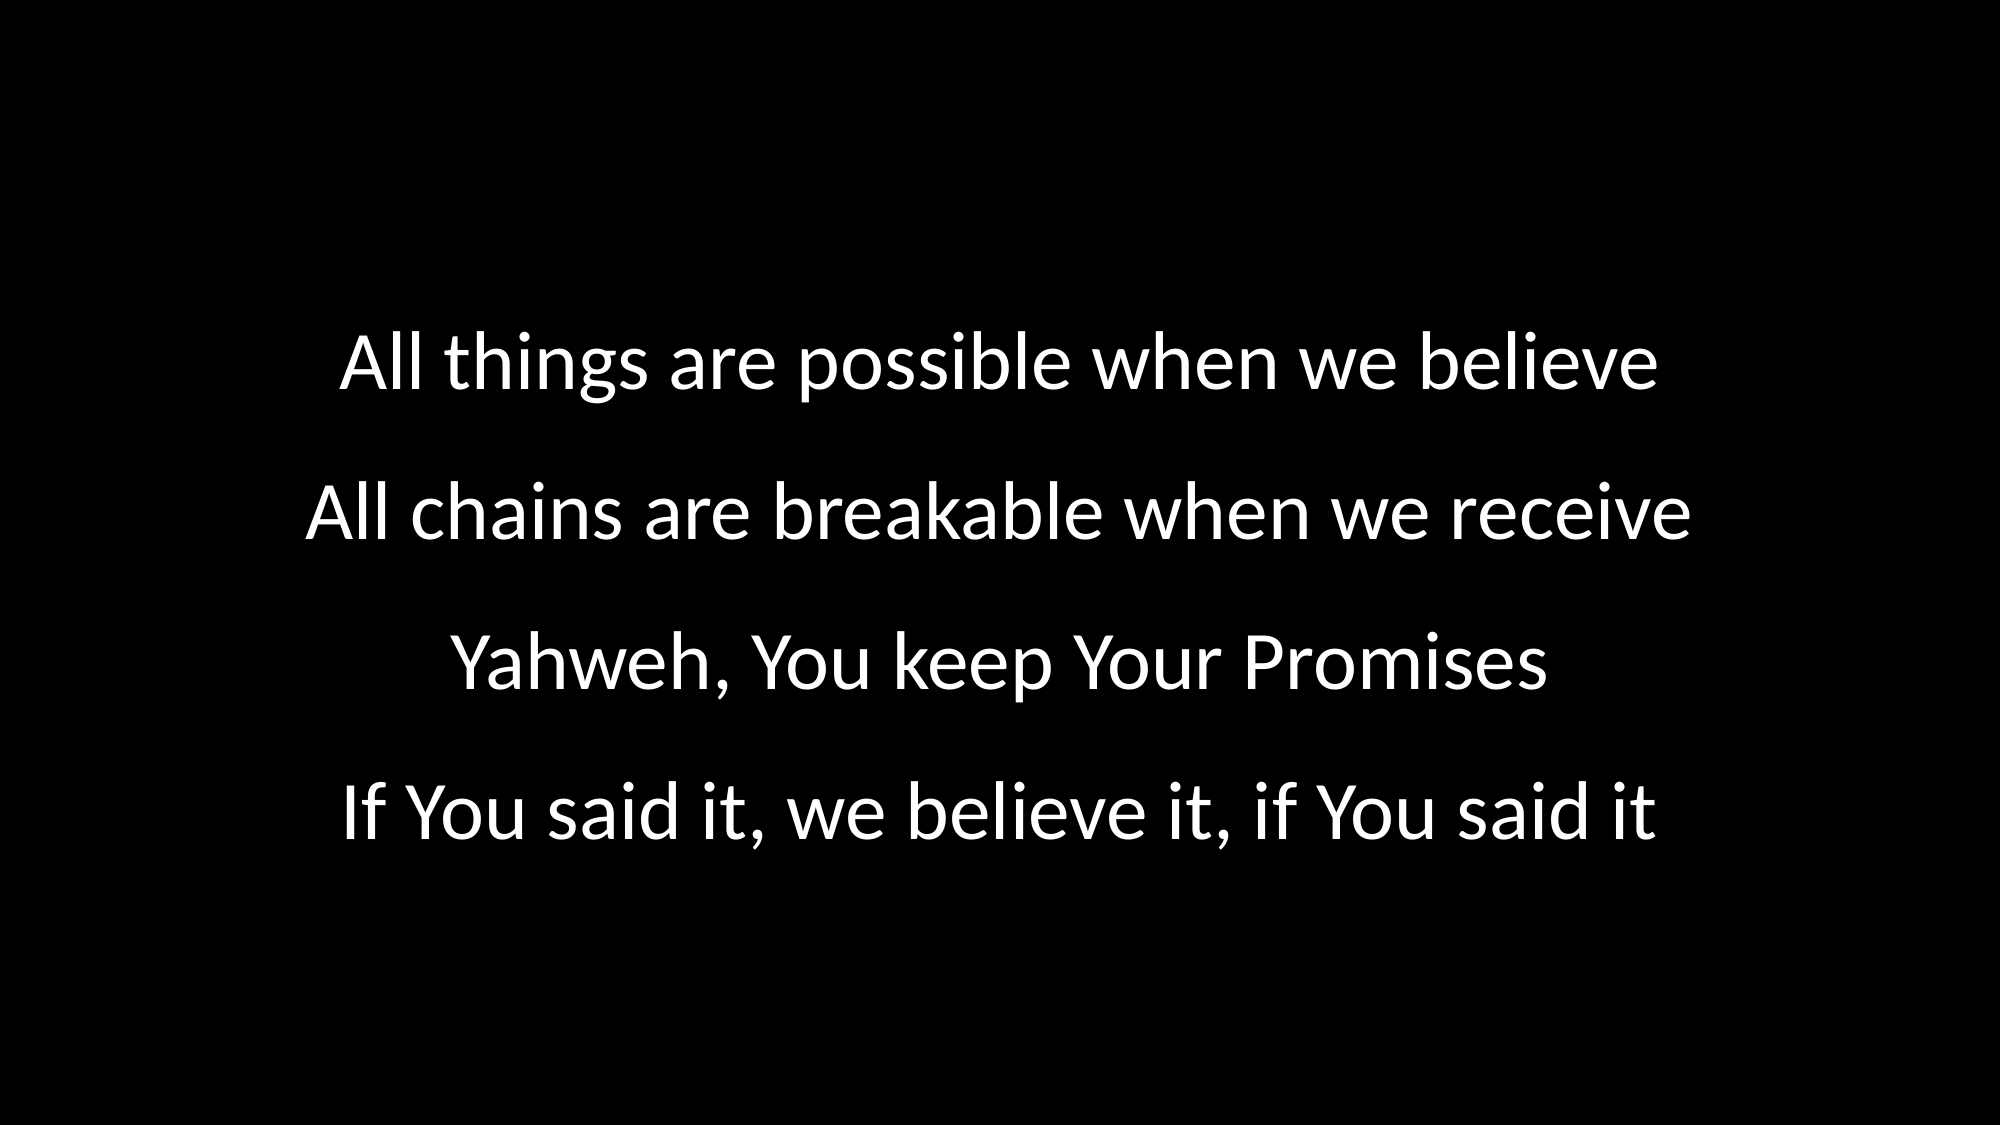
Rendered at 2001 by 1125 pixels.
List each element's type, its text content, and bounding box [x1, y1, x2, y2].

subtitle All things are possible when we believe All chains are breakable when we receive Yahweh, You keep Your Promises If You said it, we believe it, if You said it [0, 0, 2000, 1125]
